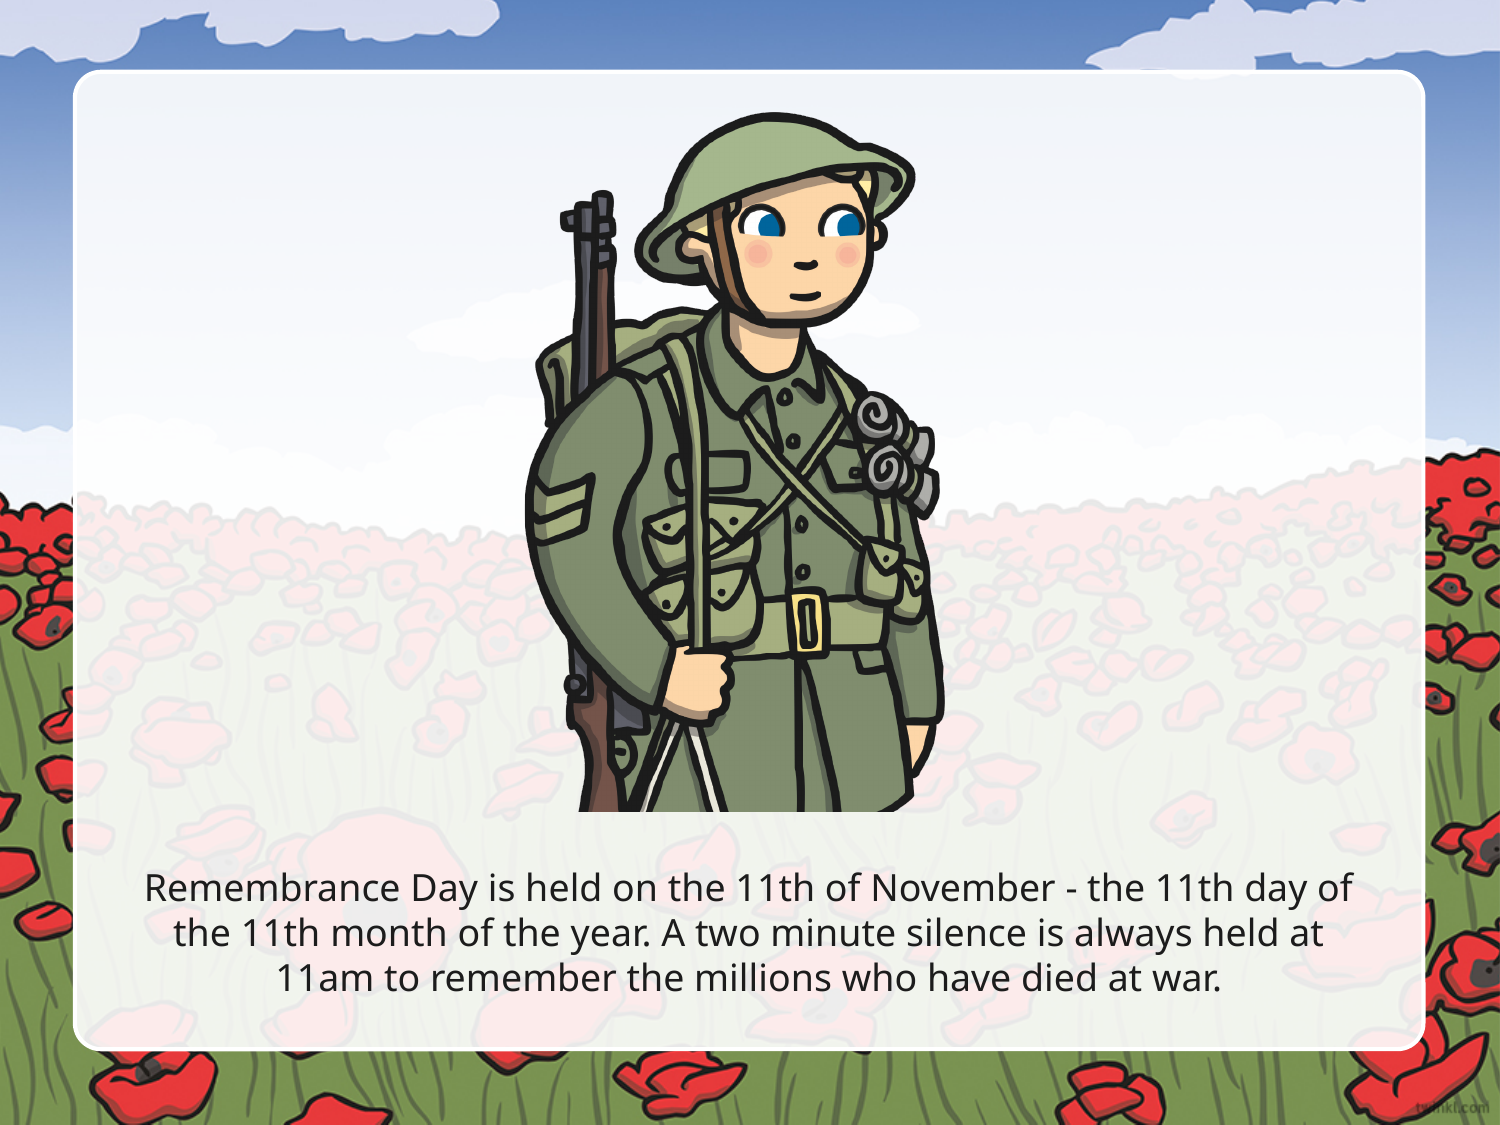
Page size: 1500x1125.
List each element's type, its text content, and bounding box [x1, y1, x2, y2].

text_box Remembrance Day is held on the 11th of November - the 11th day of the 11th month of the year. A two minute silence is always held at 11am to remember the millions who have died at war. [123, 852, 1376, 1012]
picture [0, 0, 1500, 1125]
